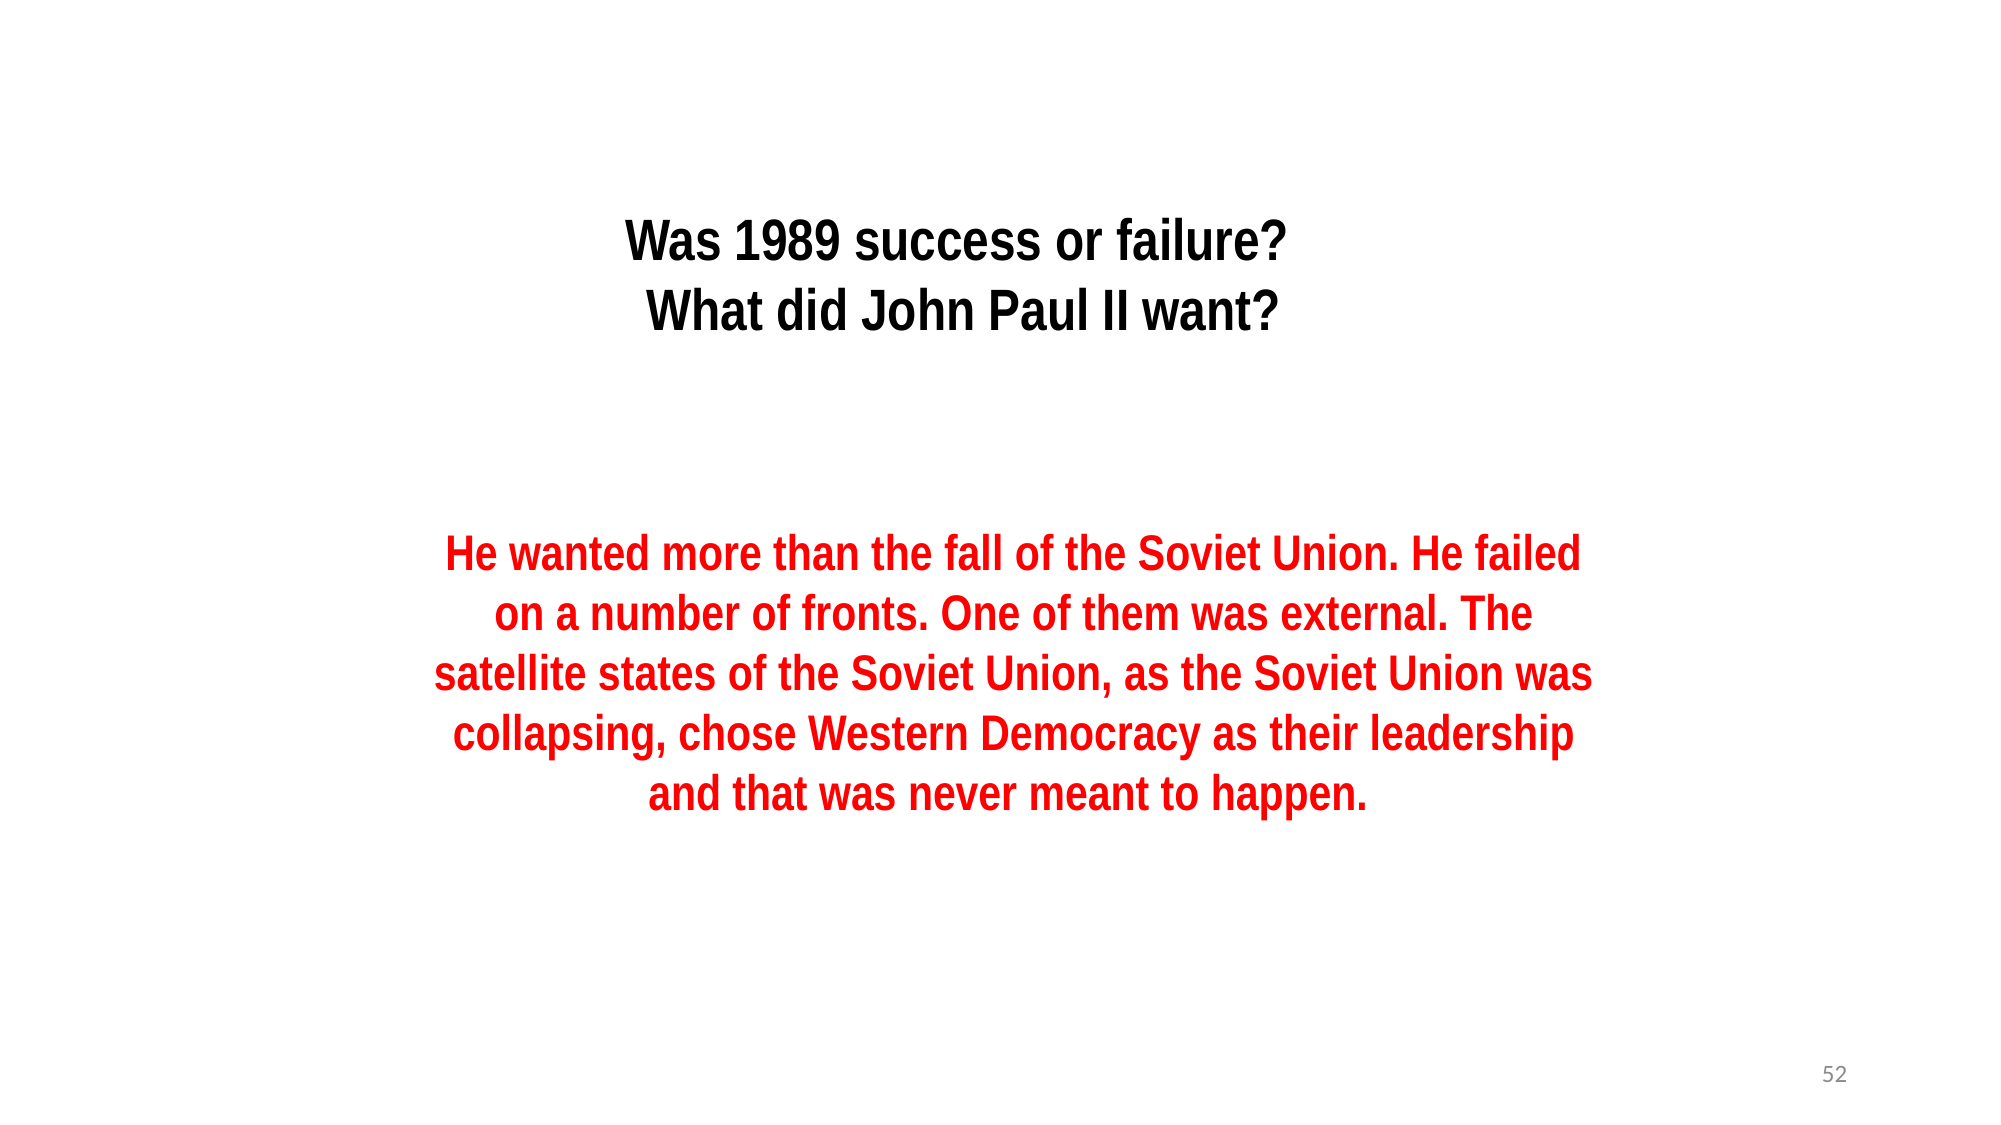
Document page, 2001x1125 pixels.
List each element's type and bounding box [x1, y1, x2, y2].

text_box [510, 194, 1432, 350]
text_box [410, 512, 1619, 828]
slide_number [1412, 1042, 1863, 1103]
